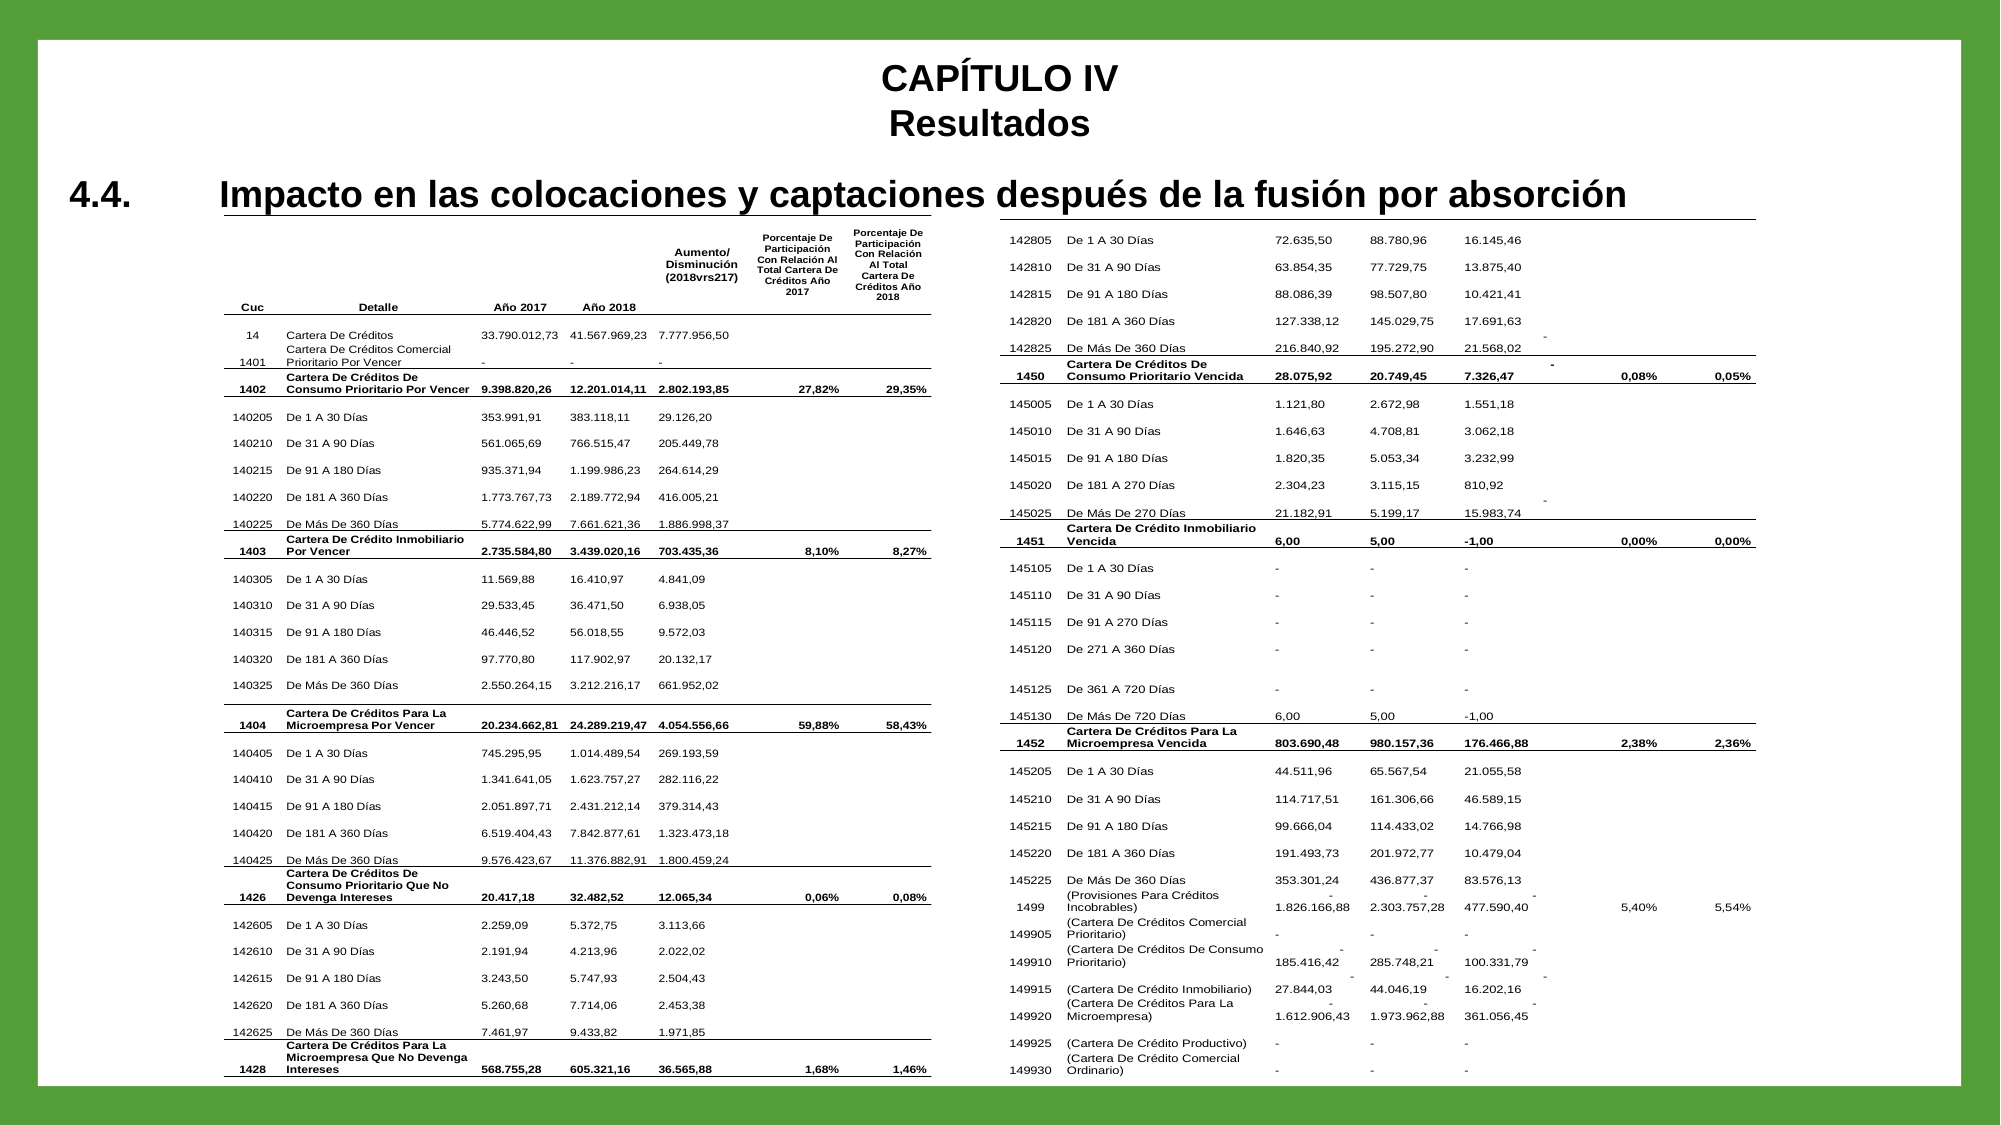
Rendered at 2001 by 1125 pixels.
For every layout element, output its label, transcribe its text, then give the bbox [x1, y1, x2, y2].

text_box 4.4. Impacto en las colocaciones y captaciones después de la fusión por absorción [54, 162, 1950, 222]
text_box CAPÍTULO IV Resultados [145, 46, 1855, 196]
picture [999, 218, 1757, 1079]
picture [223, 214, 932, 1079]
